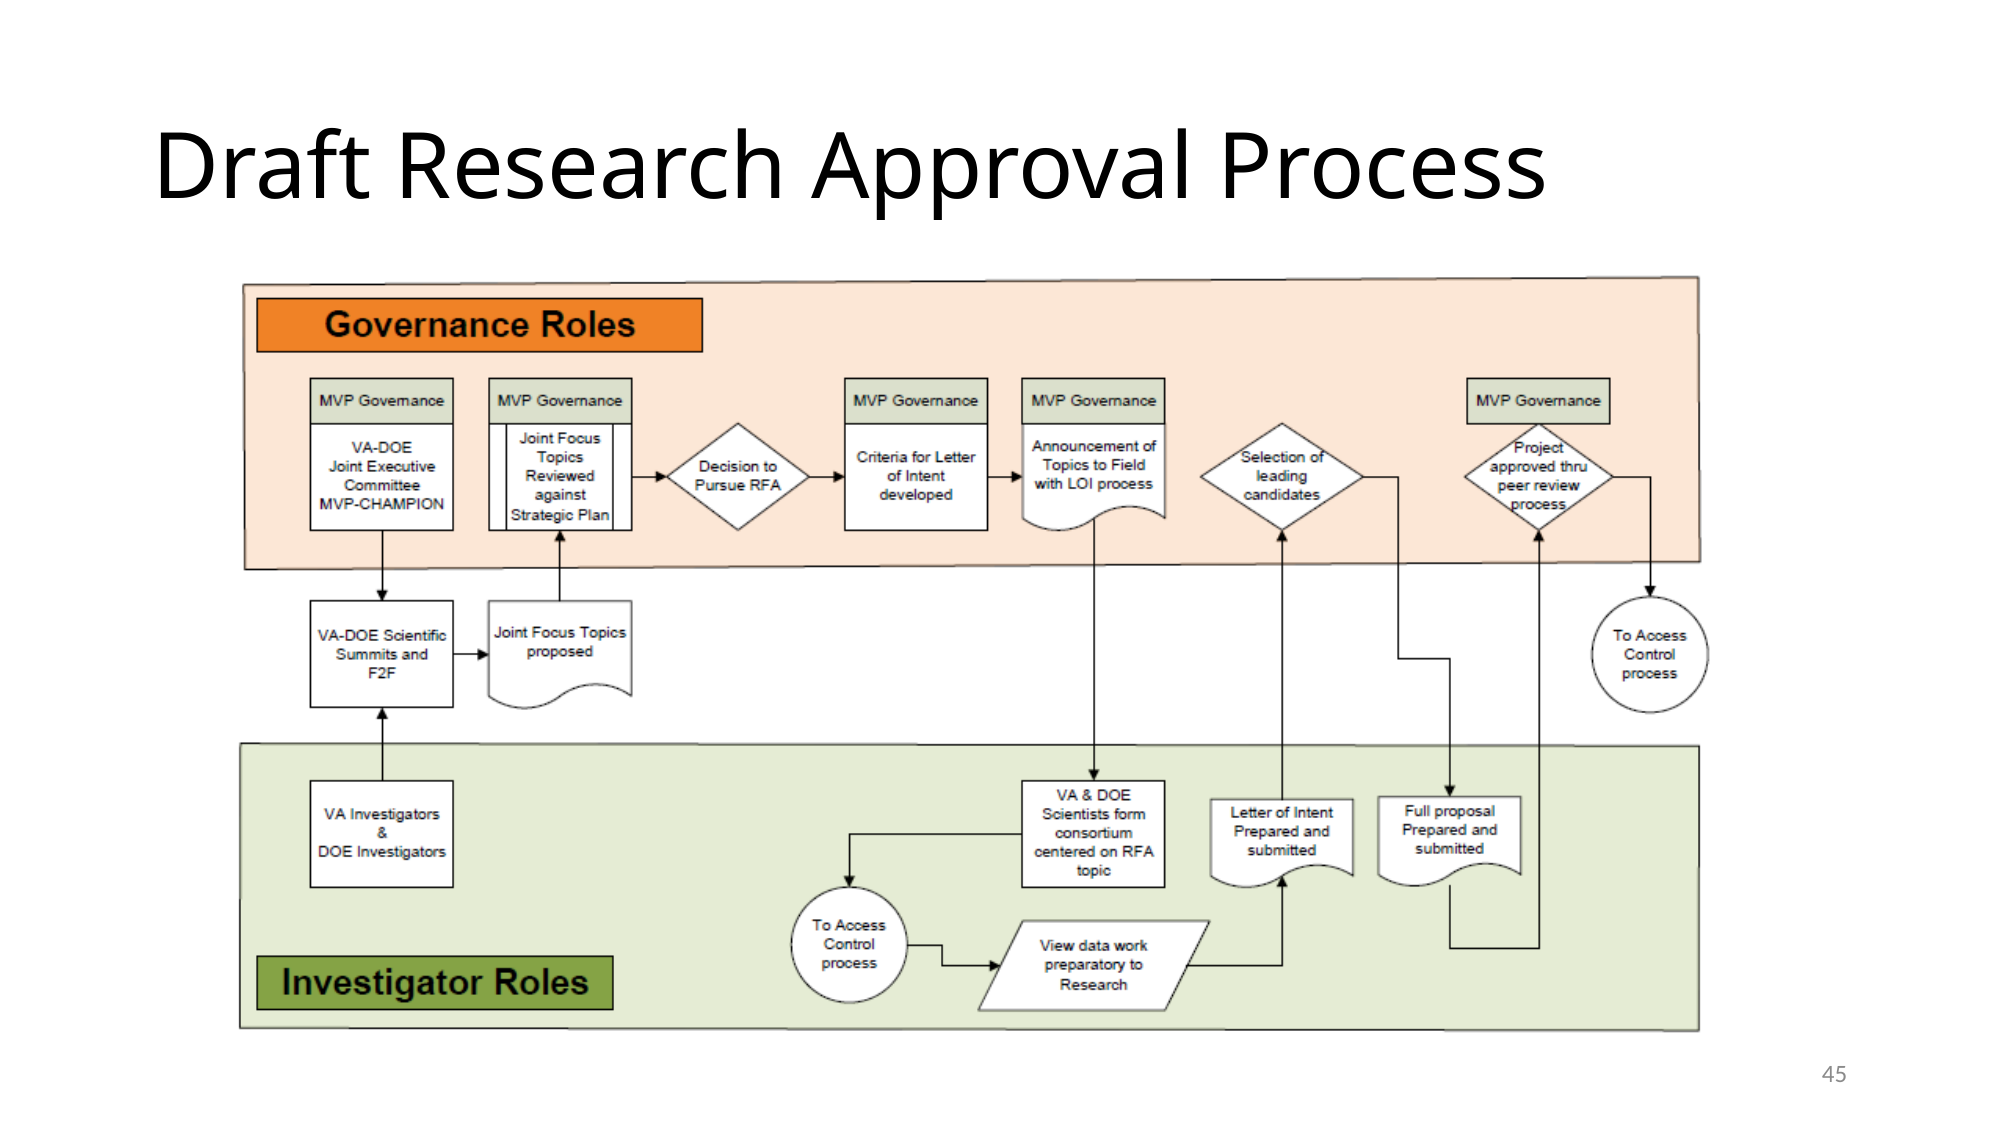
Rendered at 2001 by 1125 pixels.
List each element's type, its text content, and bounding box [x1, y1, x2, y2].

title Draft Research Approval Process [137, 59, 1863, 278]
picture [230, 273, 1717, 1043]
slide_number 45 [1412, 1042, 1863, 1103]
